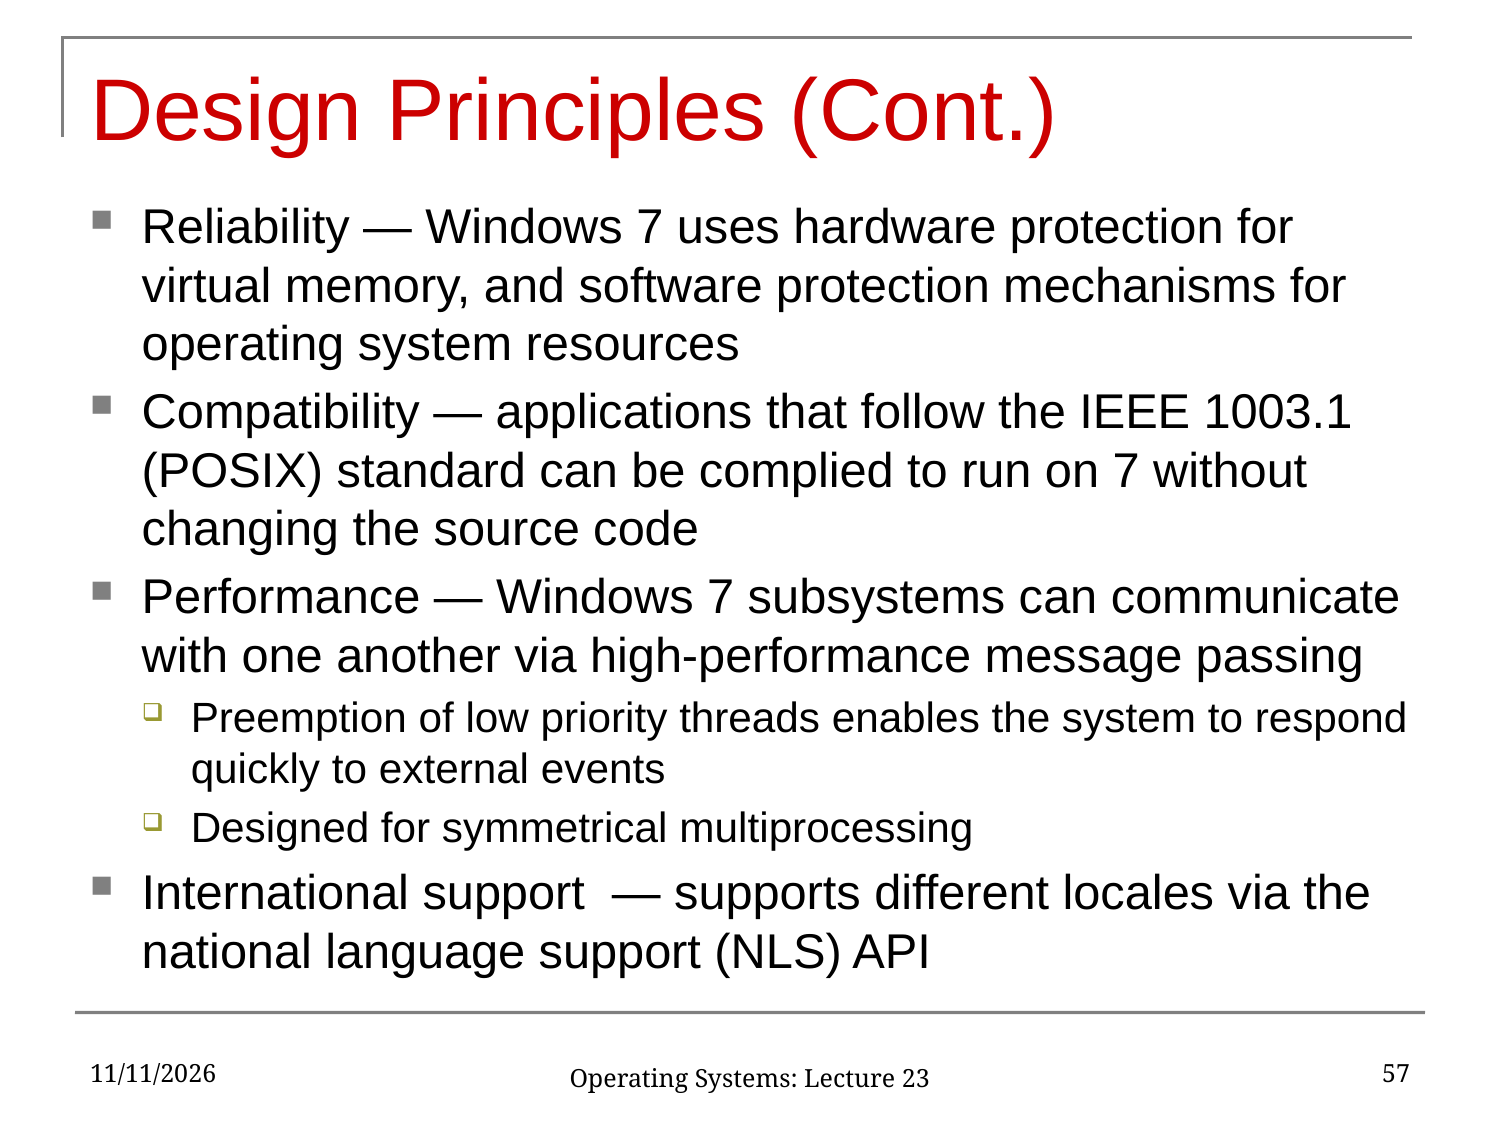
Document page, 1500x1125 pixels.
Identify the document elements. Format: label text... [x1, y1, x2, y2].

list Reliability — Windows 7 uses hardware protection for virtual memory, and software protection mechanisms for operating system resources Compatibility — applications that follow the IEEE 1003.1 (POSIX) standard can be complied to run on 7 without changing the source code Performance — Windows 7 subsystems can communicate with one another via high-performance message passing Preemption of low priority threads enables the system to respond quickly to external events Designed for symmetrical multiprocessing International support — supports different locales via the national language support (NLS) API [75, 187, 1425, 1006]
footer Operating Systems: Lecture 23 [512, 1024, 988, 1101]
slide_number 57 [1074, 1023, 1426, 1100]
title Design Principles (Cont.) [75, 45, 1425, 163]
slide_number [74, 1023, 426, 1100]
